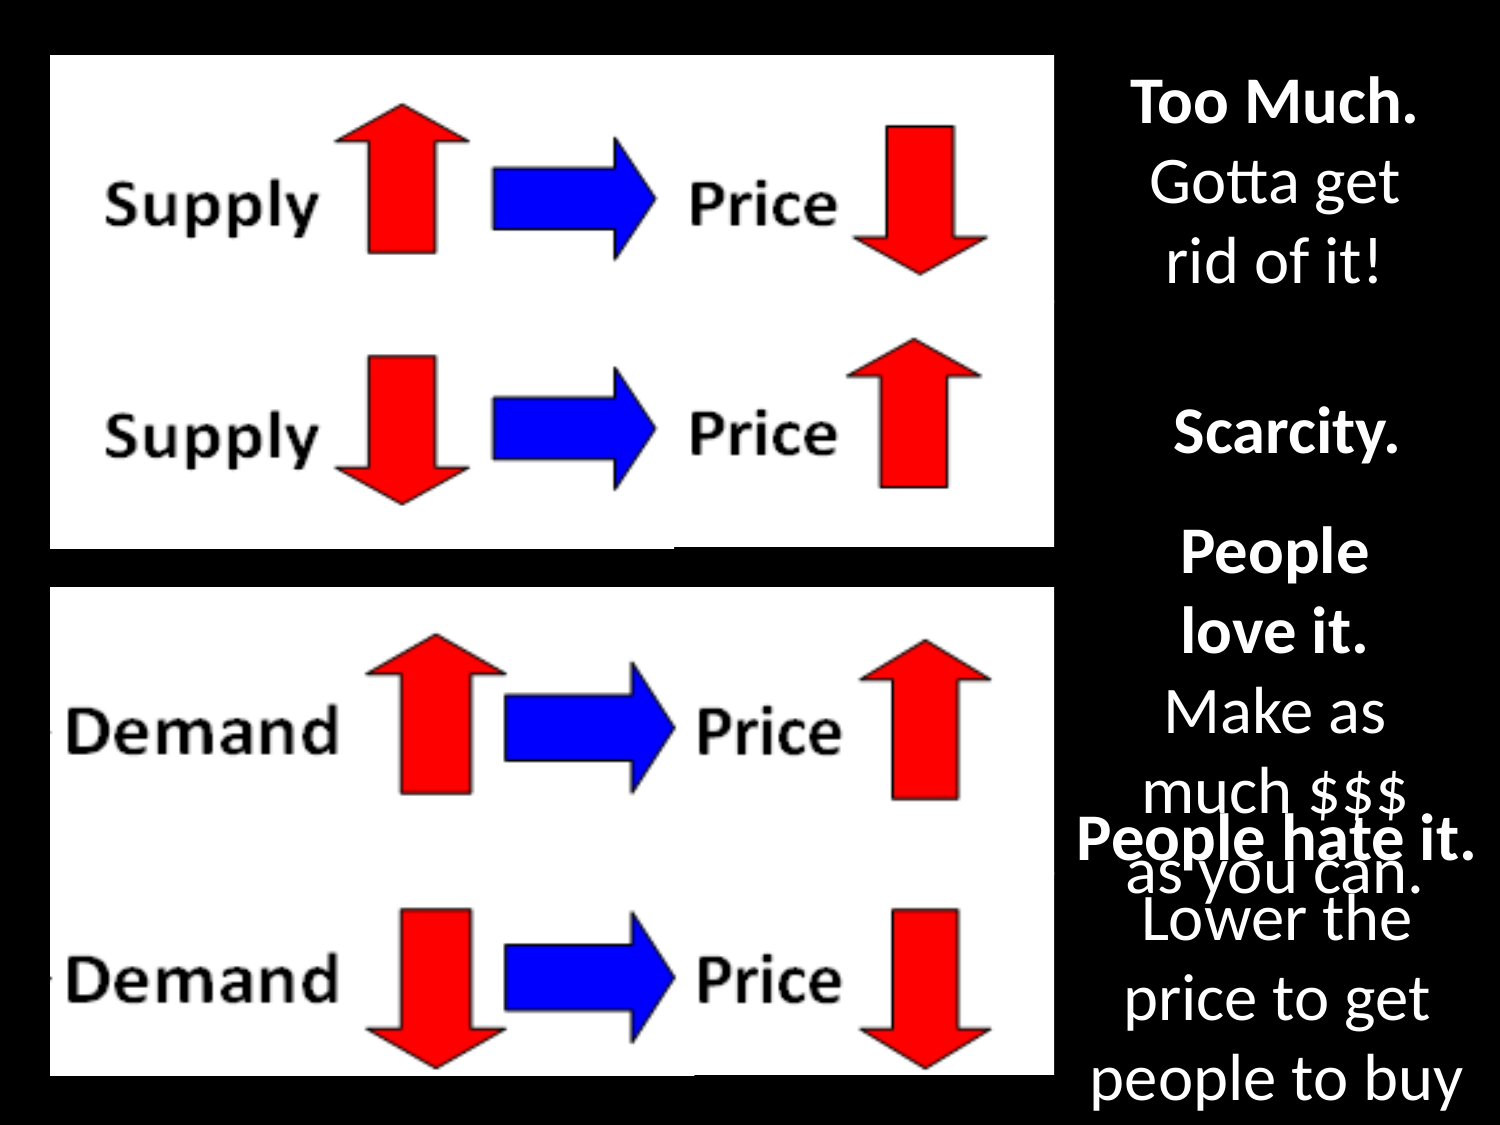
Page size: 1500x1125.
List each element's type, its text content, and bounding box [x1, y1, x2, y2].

picture [49, 54, 1055, 550]
text_box Too Much. Gotta get rid of it! [1100, 49, 1450, 305]
text_box Scarcity. [1112, 379, 1463, 474]
text_box People hate it. Lower the price to get people to buy [1054, 786, 1500, 1122]
picture [49, 587, 1055, 1076]
text_box People love it. Make as much $$$ as you can. [1100, 499, 1450, 786]
